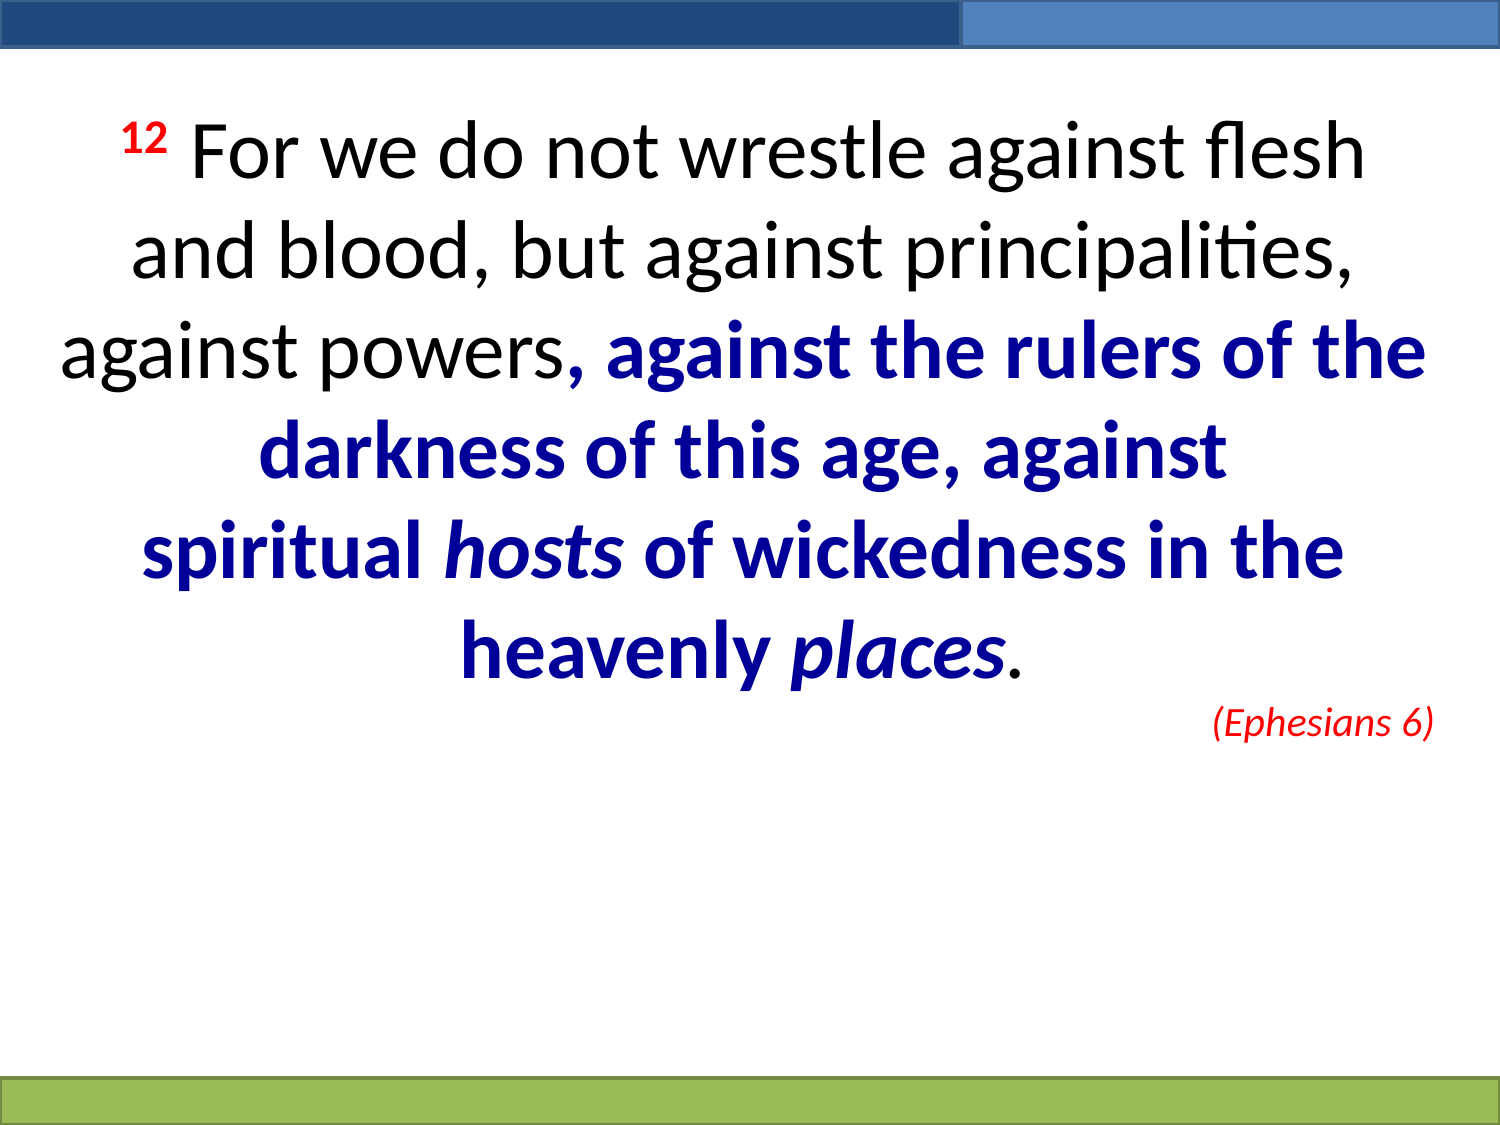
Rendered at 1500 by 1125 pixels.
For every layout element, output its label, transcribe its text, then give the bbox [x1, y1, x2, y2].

text_box [959, 0, 1500, 49]
text_box 12 For we do not wrestle against flesh and blood, but against principalities, against powers, against the rulers of the darkness of this age, against spiritual hosts of wickedness in the heavenly places. (Ephesians 6) [37, 87, 1450, 753]
text_box [0, 1076, 1500, 1125]
text_box [0, 0, 959, 49]
